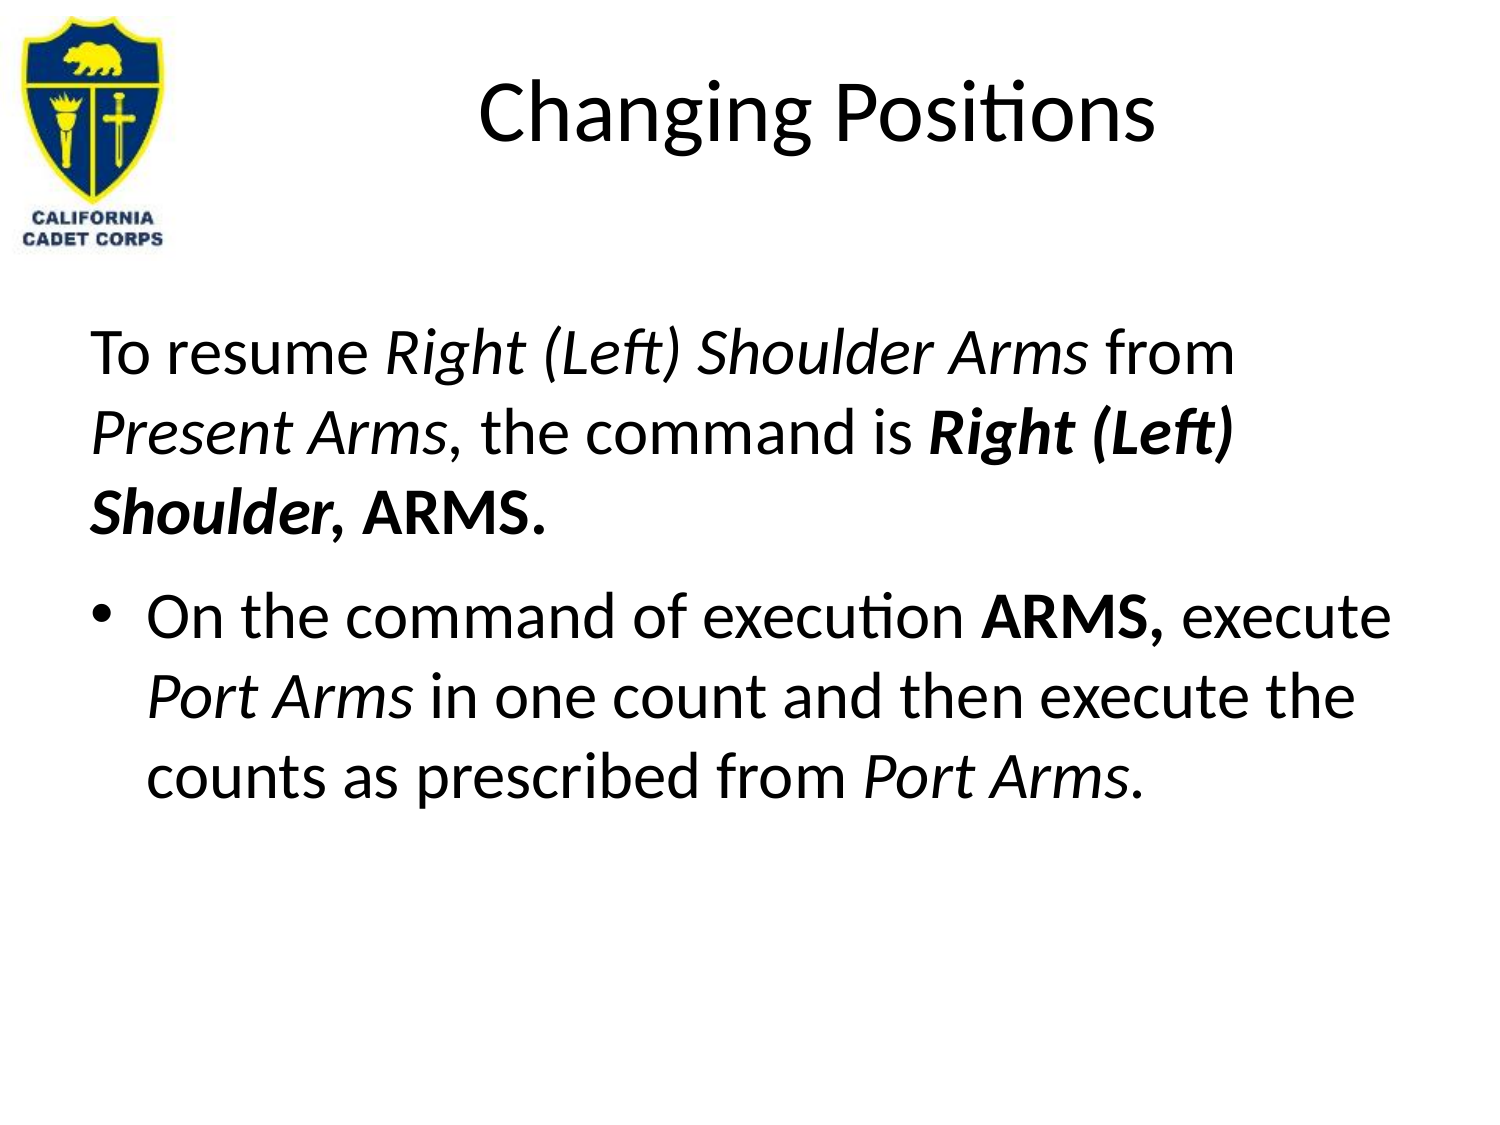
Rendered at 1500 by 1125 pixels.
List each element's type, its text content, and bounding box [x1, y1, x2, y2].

title Changing Positions [162, 45, 1475, 233]
picture [0, 16, 186, 261]
list To resume Right (Left) Shoulder Arms from Present Arms, the command is Right (Left) Shoulder, ARMS. On the command of execution ARMS, execute Port Arms in one count and then execute the counts as prescribed from Port Arms. [75, 299, 1425, 1043]
